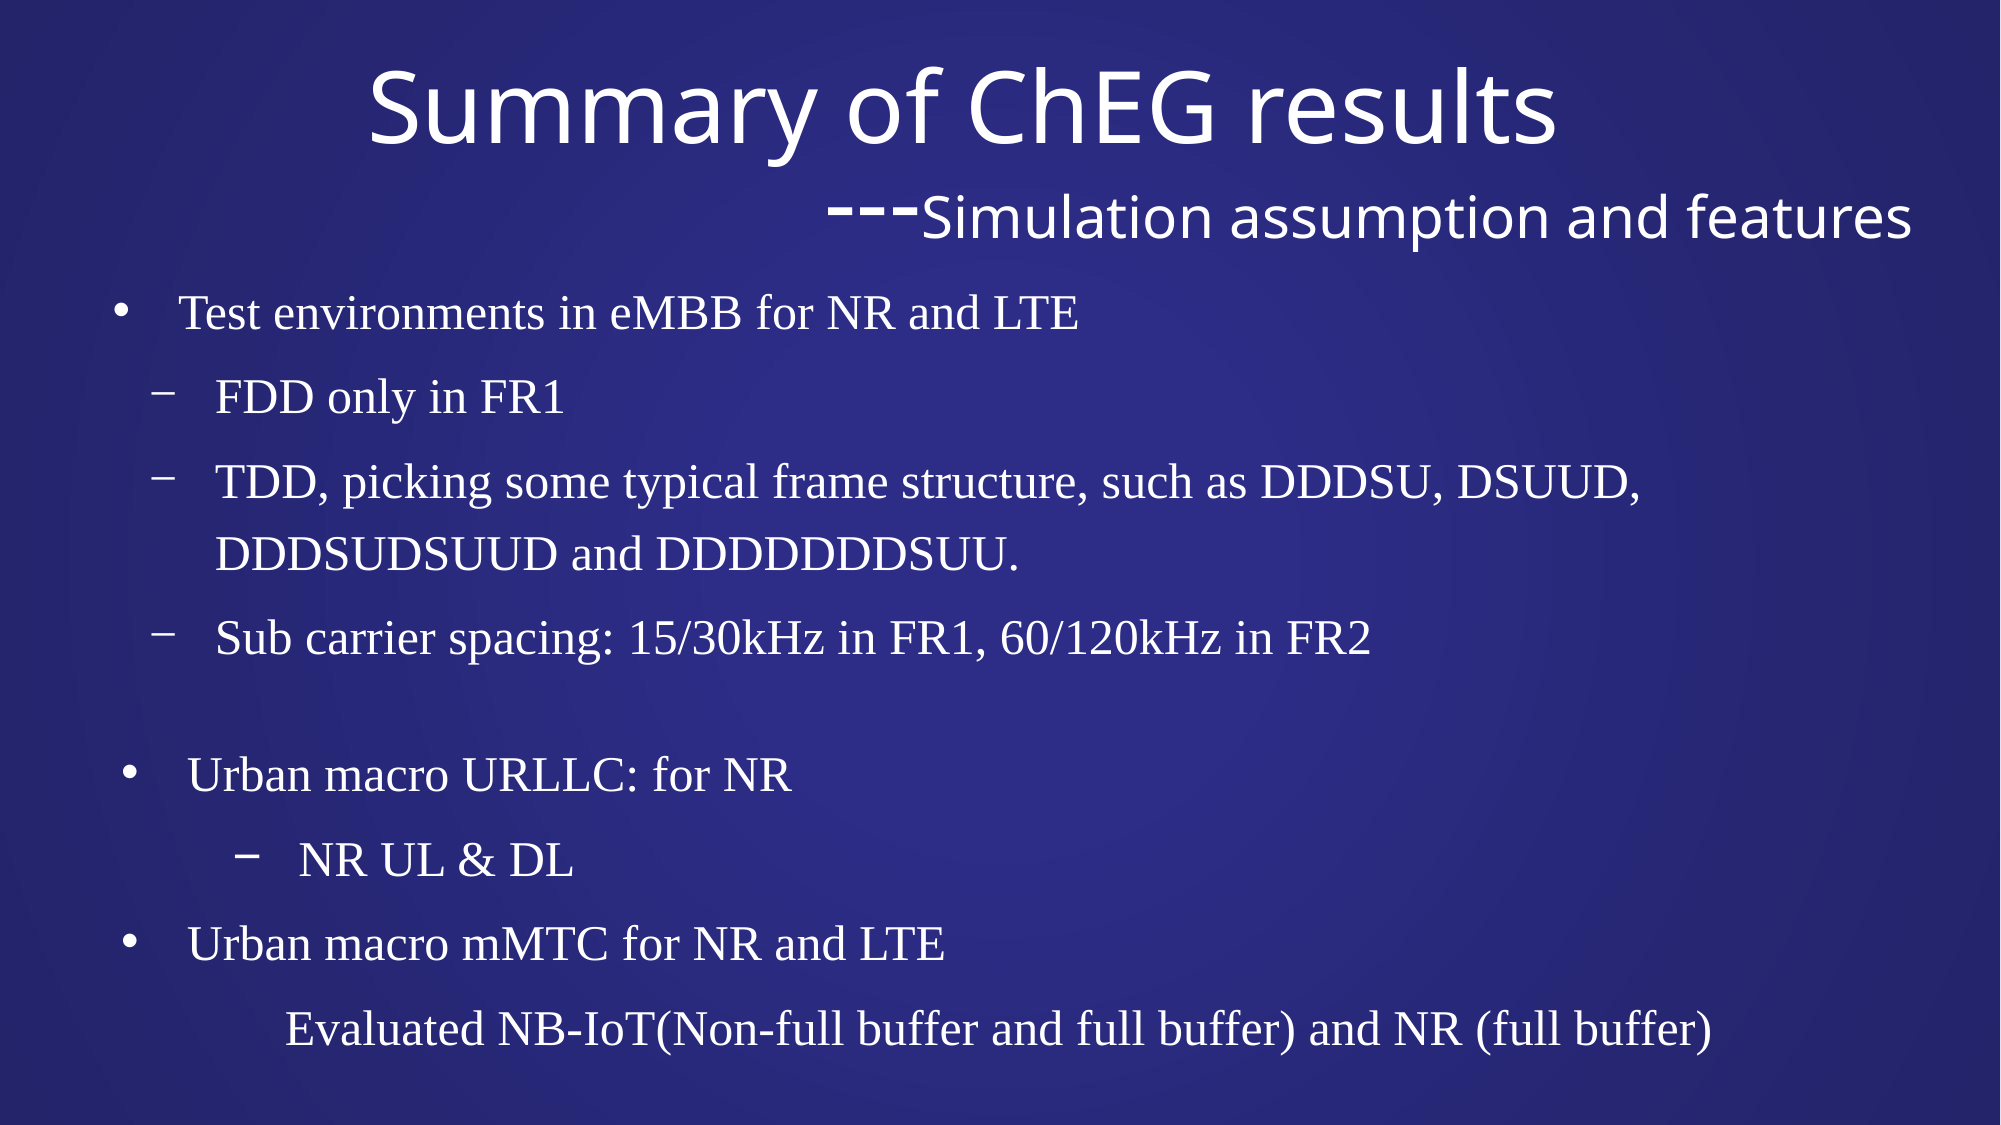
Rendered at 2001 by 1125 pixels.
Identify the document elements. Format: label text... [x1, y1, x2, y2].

title Summary of ChEG results ---Simulation assumption and features [0, 59, 1928, 200]
picture [0, 0, 2001, 1125]
text_box Urban macro URLLC: for NR NR UL & DL Urban macro mMTC for NR and LTE Evaluated NB-IoT(Non-full buffer and full buffer) and NR (full buffer) [80, 722, 1934, 1063]
text_box Test environments in eMBB for NR and LTE FDD only in FR1 TDD, picking some typical frame structure, such as DDDSU, DSUUD, DDDSUDSUUD and DDDDDDDSUU. Sub carrier spacing: 15/30kHz in FR1, 60/120kHz in FR2 [71, 260, 1960, 706]
